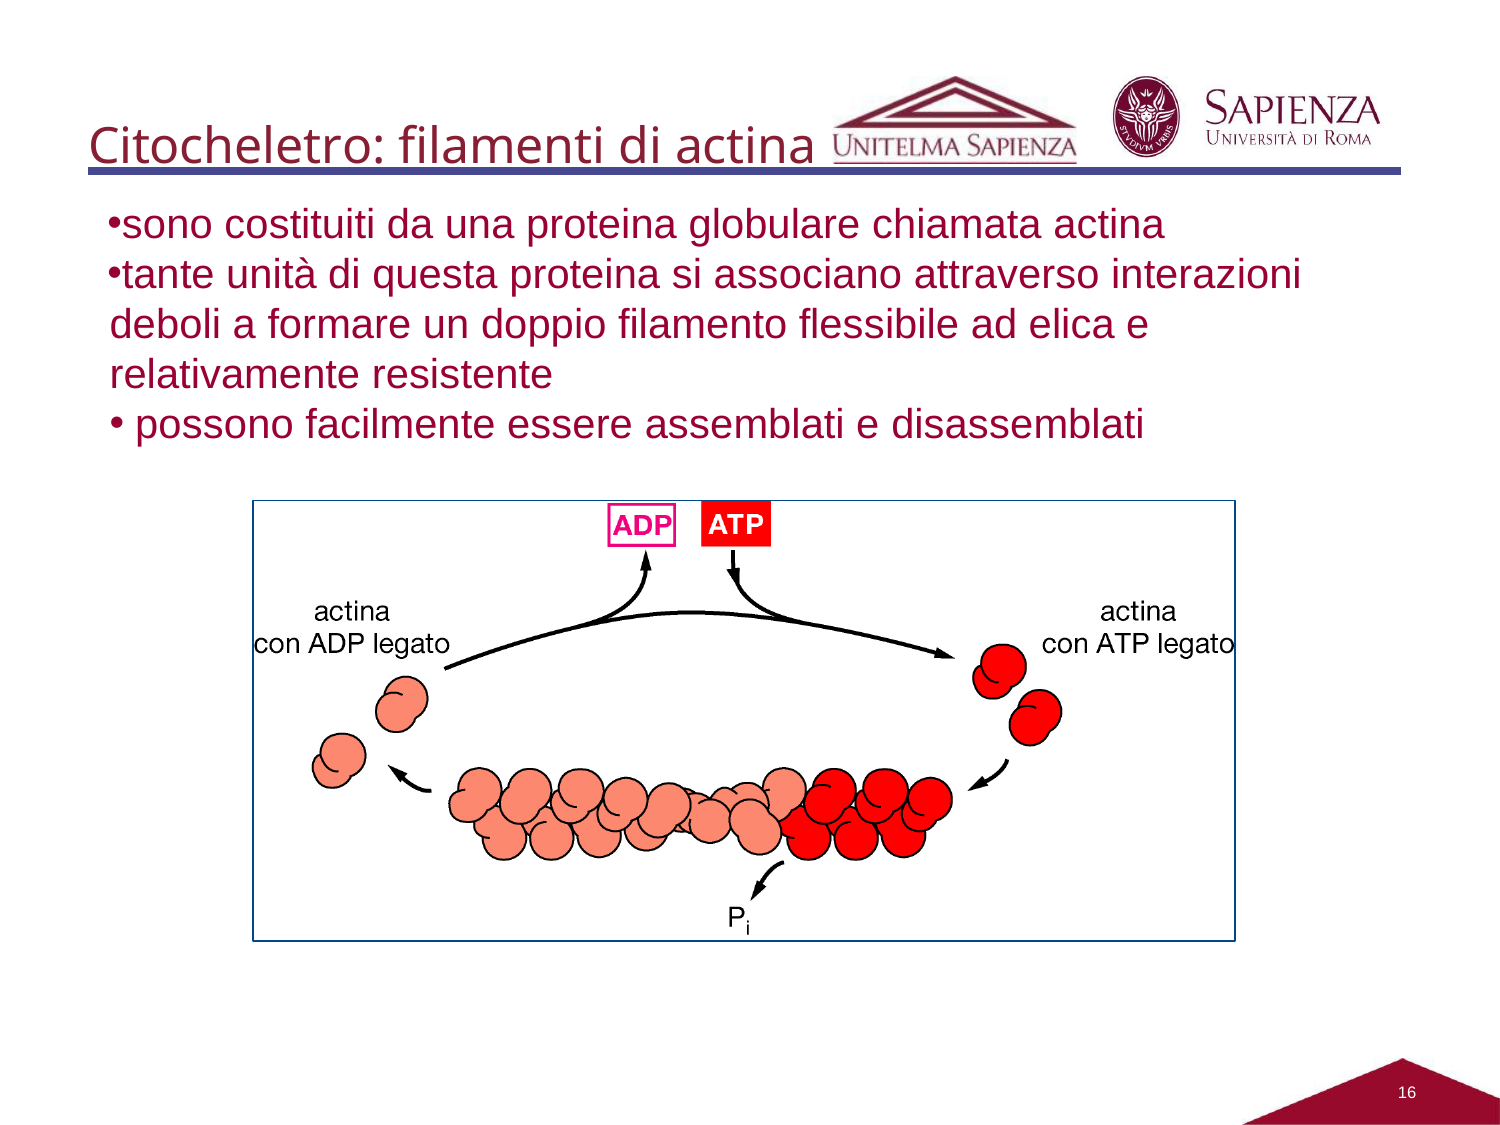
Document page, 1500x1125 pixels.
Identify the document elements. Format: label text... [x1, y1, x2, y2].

title Citocheletro: filamenti di actina [86, 53, 1414, 302]
text_box [253, 500, 1236, 942]
picture [1241, 1058, 1500, 1125]
slide_number 16 [1393, 1081, 1421, 1125]
text_box sono costituiti da una proteina globulare chiamata actina tante unità di questa proteina si associano attraverso interazioni deboli a formare un doppio filamento flessibile ad elica e relativamente resistente possono facilmente essere assemblati e disassemblati [107, 196, 1314, 447]
